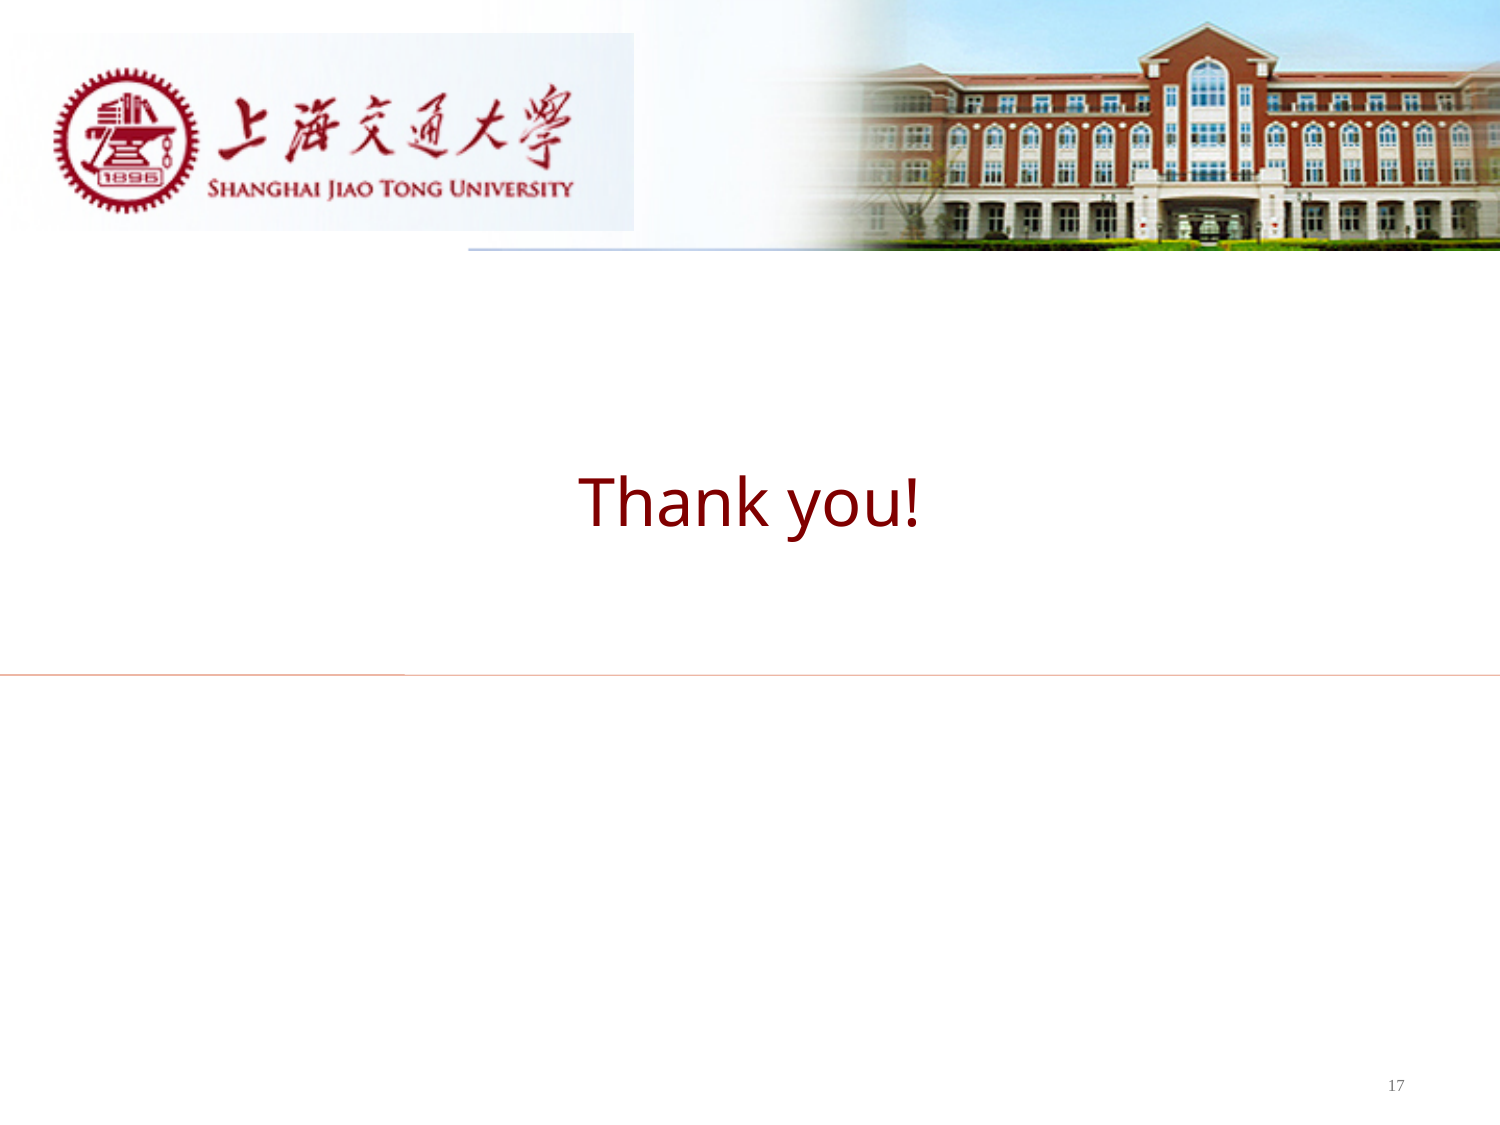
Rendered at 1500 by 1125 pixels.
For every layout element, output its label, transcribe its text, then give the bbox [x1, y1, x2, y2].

title Thank you! [0, 375, 1500, 625]
slide_number 17 [1099, 1050, 1414, 1100]
picture [0, 0, 1500, 251]
